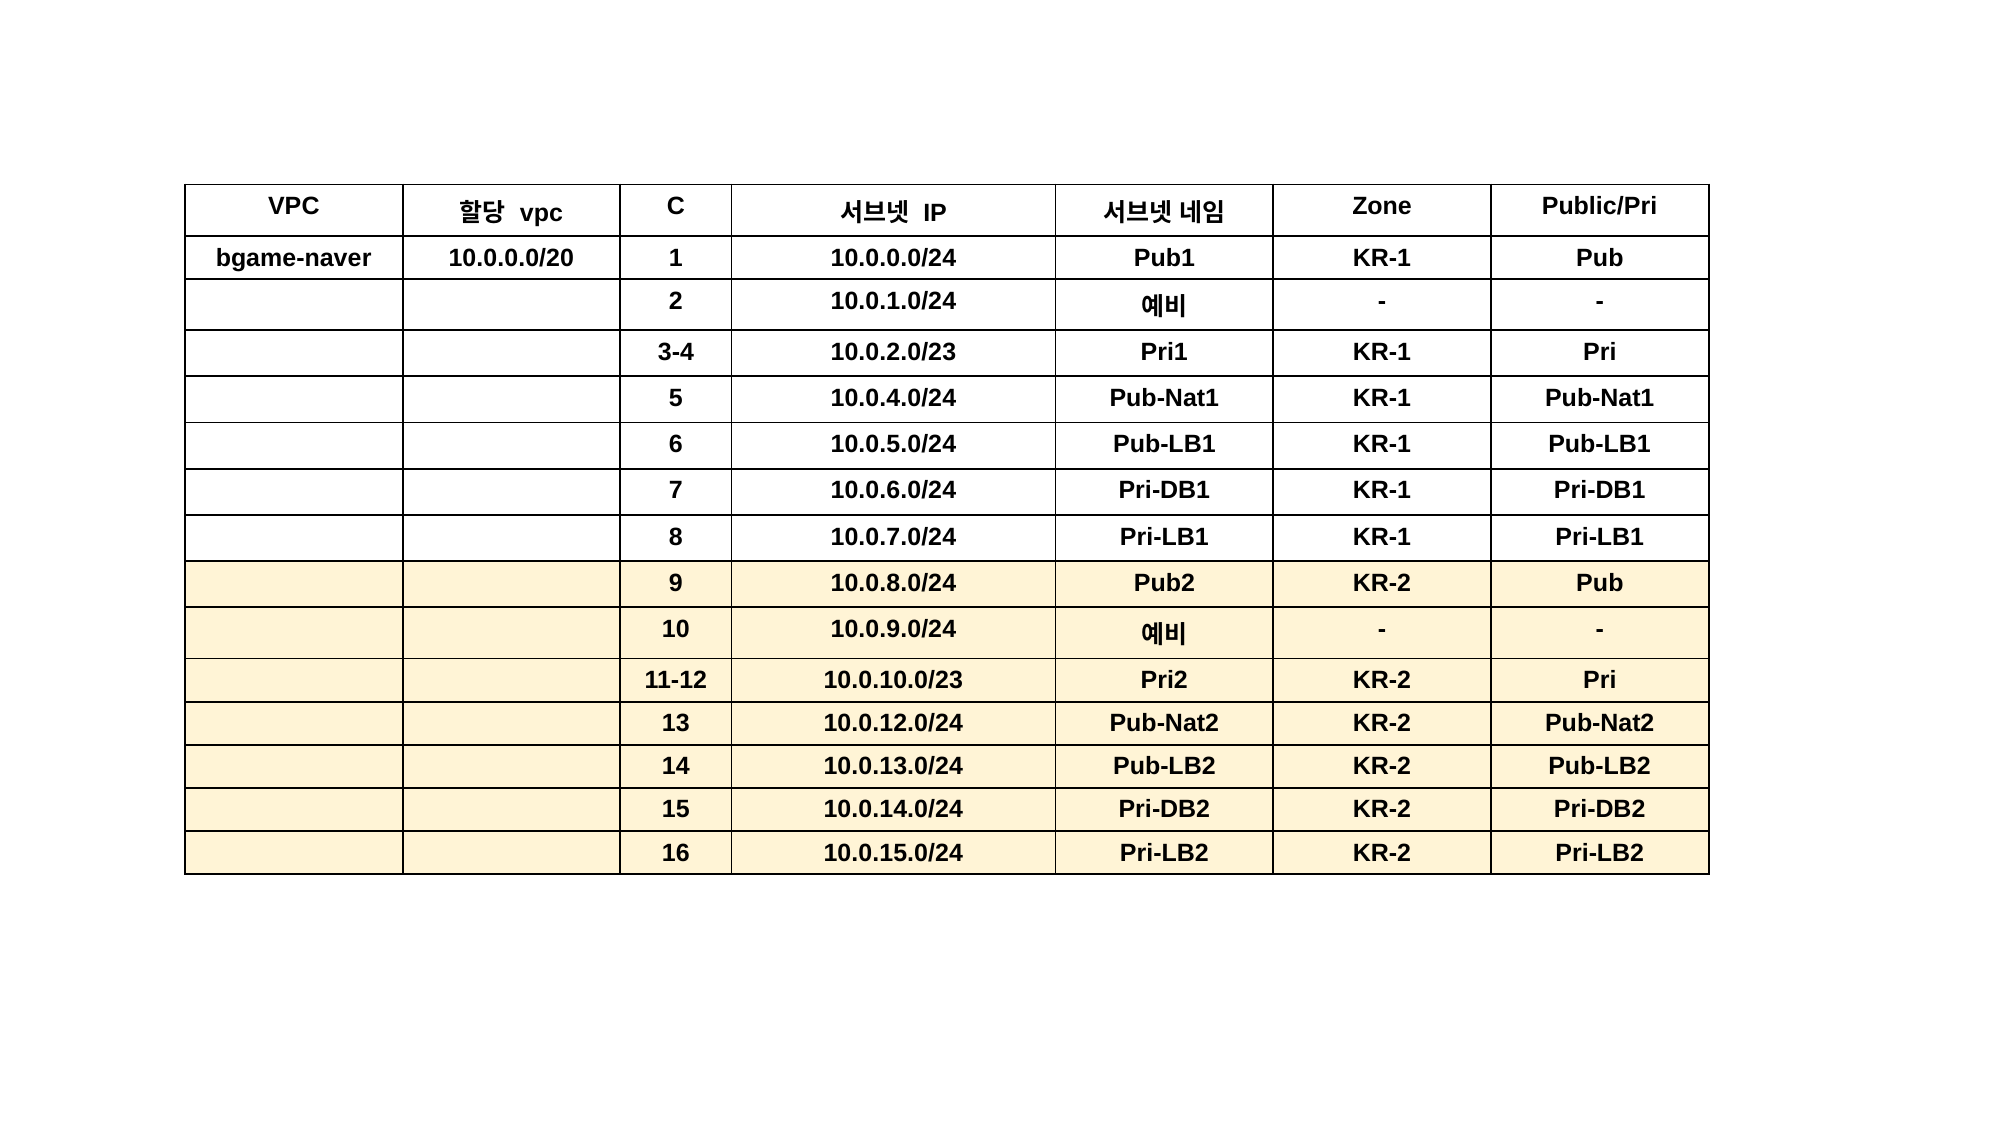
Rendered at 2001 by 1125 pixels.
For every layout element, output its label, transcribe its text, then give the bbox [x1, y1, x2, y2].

table_cell 9 [621, 562, 731, 606]
table_cell 10.0.0.0/24 [732, 237, 1055, 278]
table_cell Pri-LB2 [1056, 832, 1272, 873]
table_header Zone [1274, 185, 1490, 235]
table_cell 11-12 [621, 659, 731, 701]
table_cell Pub1 [1056, 237, 1272, 278]
table_cell Pri1 [1056, 331, 1272, 375]
table_cell KR-1 [1274, 470, 1490, 514]
table_cell 10.0.12.0/24 [732, 703, 1055, 744]
table_cell KR-2 [1274, 746, 1490, 787]
table_cell [186, 516, 402, 560]
table_cell 10.0.13.0/24 [732, 746, 1055, 787]
table_cell 10.0.5.0/24 [732, 423, 1055, 468]
table_cell - [1274, 608, 1490, 658]
table_cell Pri-LB1 [1492, 516, 1708, 560]
table_cell 10.0.9.0/24 [732, 608, 1055, 658]
table_cell [186, 703, 402, 744]
table_cell 10.0.14.0/24 [732, 789, 1055, 830]
table_cell 10.0.8.0/24 [732, 562, 1055, 606]
table_cell Pub-LB1 [1056, 423, 1272, 468]
table_cell 10.0.6.0/24 [732, 470, 1055, 514]
table_cell KR-1 [1274, 377, 1490, 422]
table_cell 10.0.10.0/23 [732, 659, 1055, 701]
table_cell Pub [1492, 237, 1708, 278]
table_cell 10.0.4.0/24 [732, 377, 1055, 422]
table_cell KR-1 [1274, 423, 1490, 468]
table_cell [186, 423, 402, 468]
table_cell 10.0.15.0/24 [732, 832, 1055, 873]
table_cell [404, 832, 619, 873]
table_cell Pub-LB2 [1056, 746, 1272, 787]
table_cell Pub-Nat2 [1492, 703, 1708, 744]
table_header Public/Pri [1492, 185, 1708, 235]
table_cell 16 [621, 832, 731, 873]
table_cell Pri-DB1 [1056, 470, 1272, 514]
table_cell KR-2 [1274, 562, 1490, 606]
table_cell 10.0.7.0/24 [732, 516, 1055, 560]
table_cell 7 [621, 470, 731, 514]
table_cell [404, 377, 619, 422]
table_cell [404, 746, 619, 787]
table_cell [404, 470, 619, 514]
table_cell Pub2 [1056, 562, 1272, 606]
table_cell Pub [1492, 562, 1708, 606]
table_cell KR-1 [1274, 237, 1490, 278]
table_cell 8 [621, 516, 731, 560]
table_cell Pri-DB1 [1492, 470, 1708, 514]
table_cell [186, 832, 402, 873]
table_cell Pri [1492, 659, 1708, 701]
table_cell [404, 789, 619, 830]
table_cell 15 [621, 789, 731, 830]
table_cell [186, 746, 402, 787]
table_cell Pri-DB2 [1056, 789, 1272, 830]
table_cell KR-2 [1274, 659, 1490, 701]
table_header 서브넷 네임 [1056, 185, 1272, 235]
table_cell KR-1 [1274, 331, 1490, 375]
table_cell KR-2 [1274, 703, 1490, 744]
table_cell 10.0.2.0/23 [732, 331, 1055, 375]
table_cell 10.0.1.0/24 [732, 280, 1055, 329]
table_header C [621, 185, 731, 235]
table_header VPC [186, 185, 402, 235]
table_cell Pub-Nat1 [1056, 377, 1272, 422]
table_cell [404, 423, 619, 468]
table_cell [404, 280, 619, 329]
table_cell [404, 703, 619, 744]
table_cell Pri [1492, 331, 1708, 375]
table_cell [186, 331, 402, 375]
table_cell Pub-LB1 [1492, 423, 1708, 468]
table_cell 13 [621, 703, 731, 744]
table_cell - [1492, 280, 1708, 329]
table_cell 14 [621, 746, 731, 787]
table_cell KR-2 [1274, 832, 1490, 873]
table_cell [404, 562, 619, 606]
table_cell 예비 [1056, 608, 1272, 658]
table_cell [404, 516, 619, 560]
table_cell 2 [621, 280, 731, 329]
table_cell Pub-LB2 [1492, 746, 1708, 787]
table_cell 예비 [1056, 280, 1272, 329]
table_cell - [1492, 608, 1708, 658]
table_cell [186, 608, 402, 658]
table_cell [404, 659, 619, 701]
table_cell [404, 608, 619, 658]
table_header 서브넷 IP [732, 185, 1055, 235]
table_cell 5 [621, 377, 731, 422]
table_header 할당 vpc [404, 185, 619, 235]
table_cell Pri2 [1056, 659, 1272, 701]
table_cell Pub-Nat1 [1492, 377, 1708, 422]
table_cell Pri-DB2 [1492, 789, 1708, 830]
table_cell Pri-LB1 [1056, 516, 1272, 560]
table_cell Pri-LB2 [1492, 832, 1708, 873]
table_cell KR-1 [1274, 516, 1490, 560]
table_cell 6 [621, 423, 731, 468]
table_cell bgame-naver [186, 237, 402, 278]
table_cell 10 [621, 608, 731, 658]
table_cell Pub-Nat2 [1056, 703, 1272, 744]
table_cell [186, 789, 402, 830]
table_cell [404, 331, 619, 375]
table_cell [186, 470, 402, 514]
table_cell 1 [621, 237, 731, 278]
table_cell [186, 562, 402, 606]
table_cell 3-4 [621, 331, 731, 375]
table_cell 10.0.0.0/20 [404, 237, 619, 278]
table_cell [186, 280, 402, 329]
table_cell - [1274, 280, 1490, 329]
table_cell [186, 377, 402, 422]
table_cell KR-2 [1274, 789, 1490, 830]
table_cell [186, 659, 402, 701]
